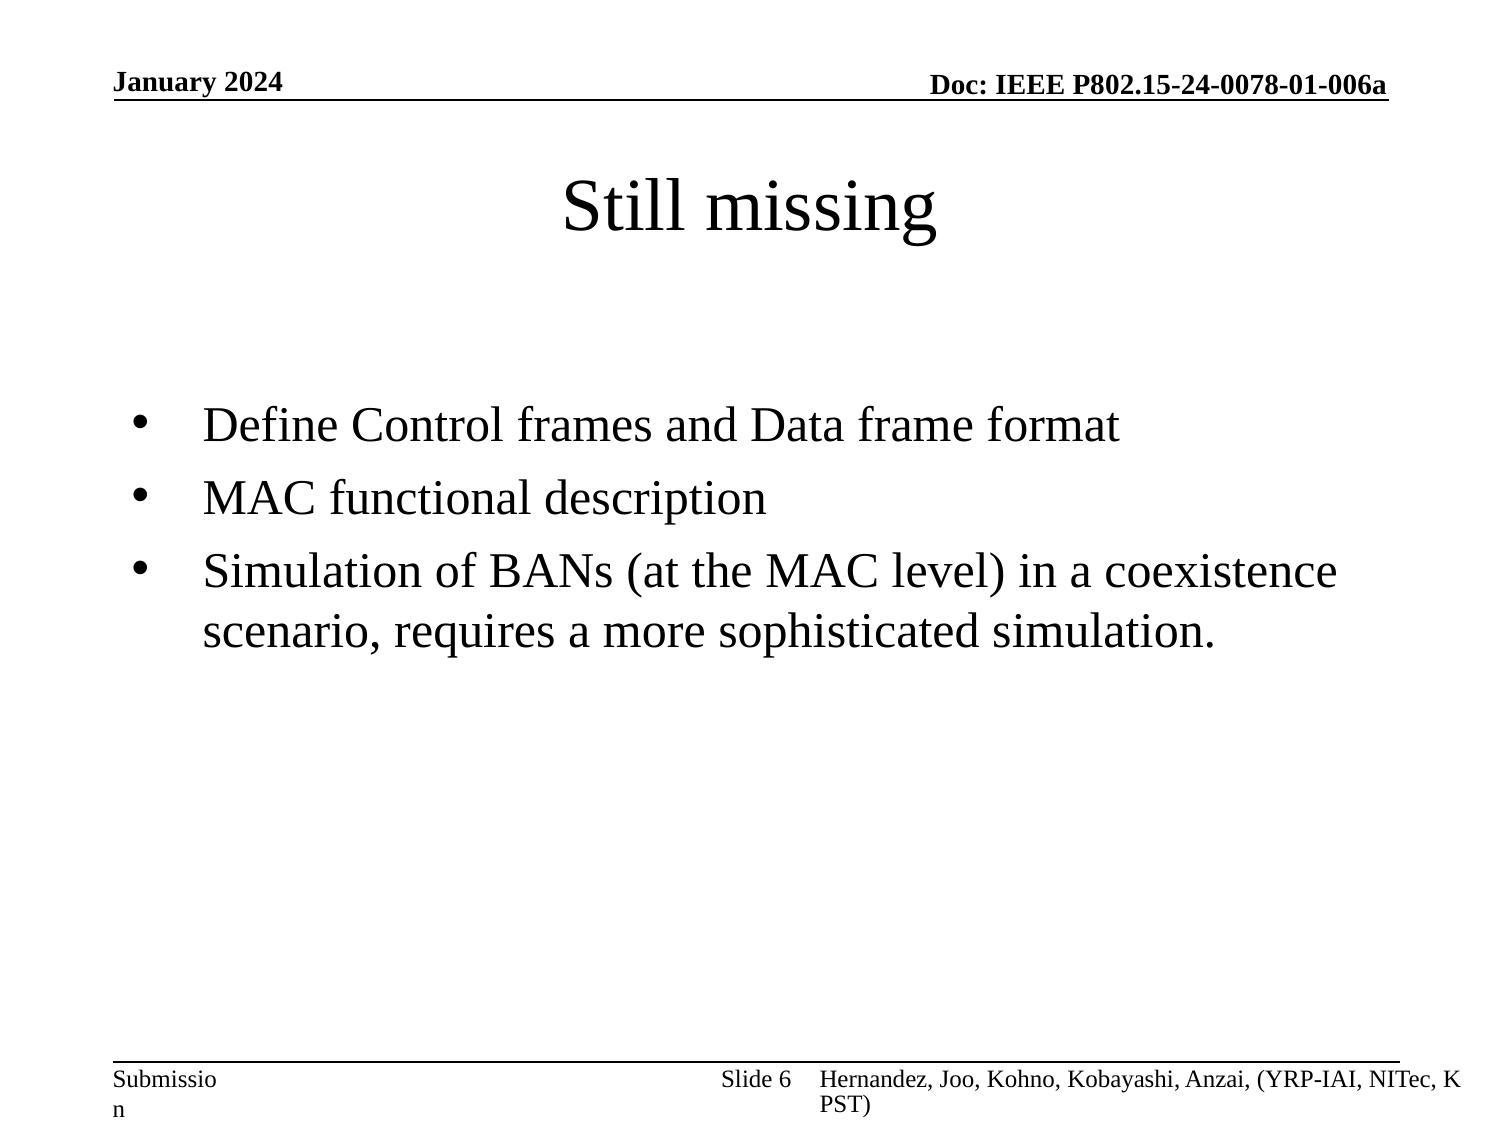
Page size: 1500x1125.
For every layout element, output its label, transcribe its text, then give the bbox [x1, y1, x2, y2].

title Still missing [112, 112, 1388, 288]
footer Hernandez, Joo, Kohno, Kobayashi, Anzai, (YRP-IAI, NITec, KPST) [819, 1062, 1472, 1109]
list Define Control frames and Data frame format MAC functional description Simulation of BANs (at the MAC level) in a coexistence scenario, requires a more sophisticated simulation. [112, 302, 1388, 1035]
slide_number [112, 62, 375, 98]
slide_number Slide 6 [712, 1062, 801, 1093]
